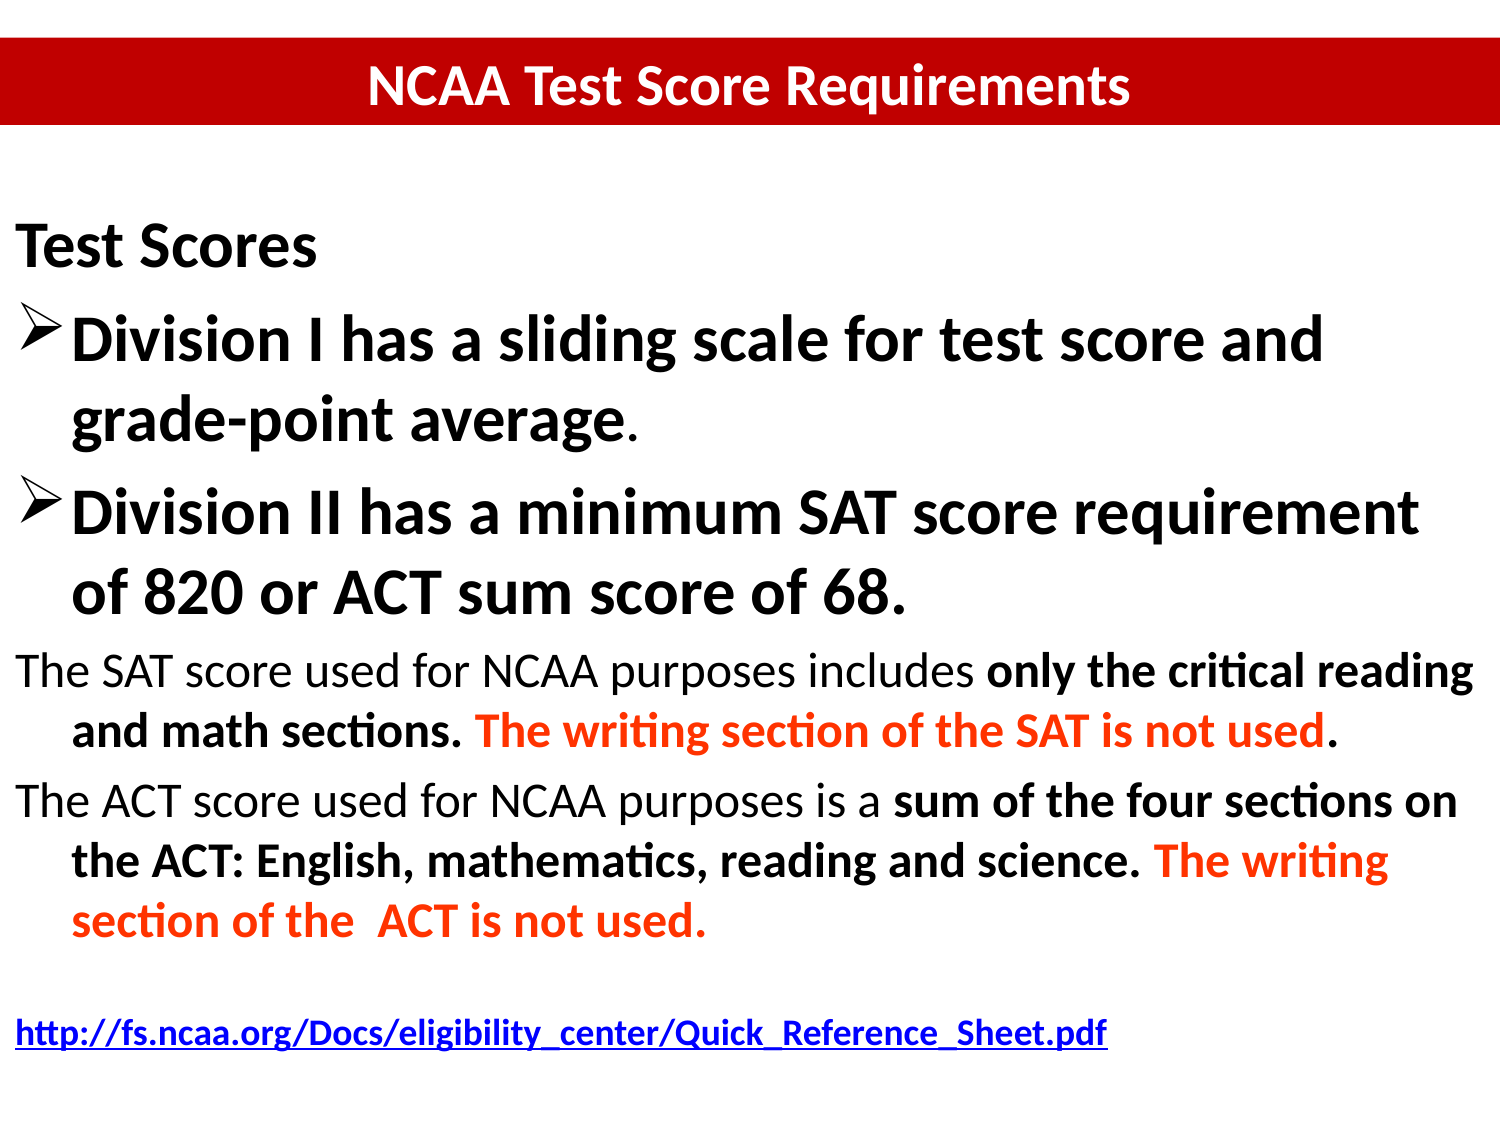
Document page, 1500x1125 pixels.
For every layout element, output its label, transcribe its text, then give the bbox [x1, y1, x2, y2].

list Test Scores Division I has a sliding scale for test score and grade-point average. Division II has a minimum SAT score requirement of 820 or ACT sum score of 68. The SAT score used for NCAA purposes includes only the critical reading and math sections. The writing section of the SAT is not used. The ACT score used for NCAA purposes is a sum of the four sections on the ACT: English, mathematics, reading and science. The writing section of the ACT is not used. http://fs.ncaa.org/Docs/eligibility_center/Quick_Reference_Sheet.pdf [0, 99, 1500, 1125]
title NCAA Test Score Requirements [0, 37, 1500, 99]
